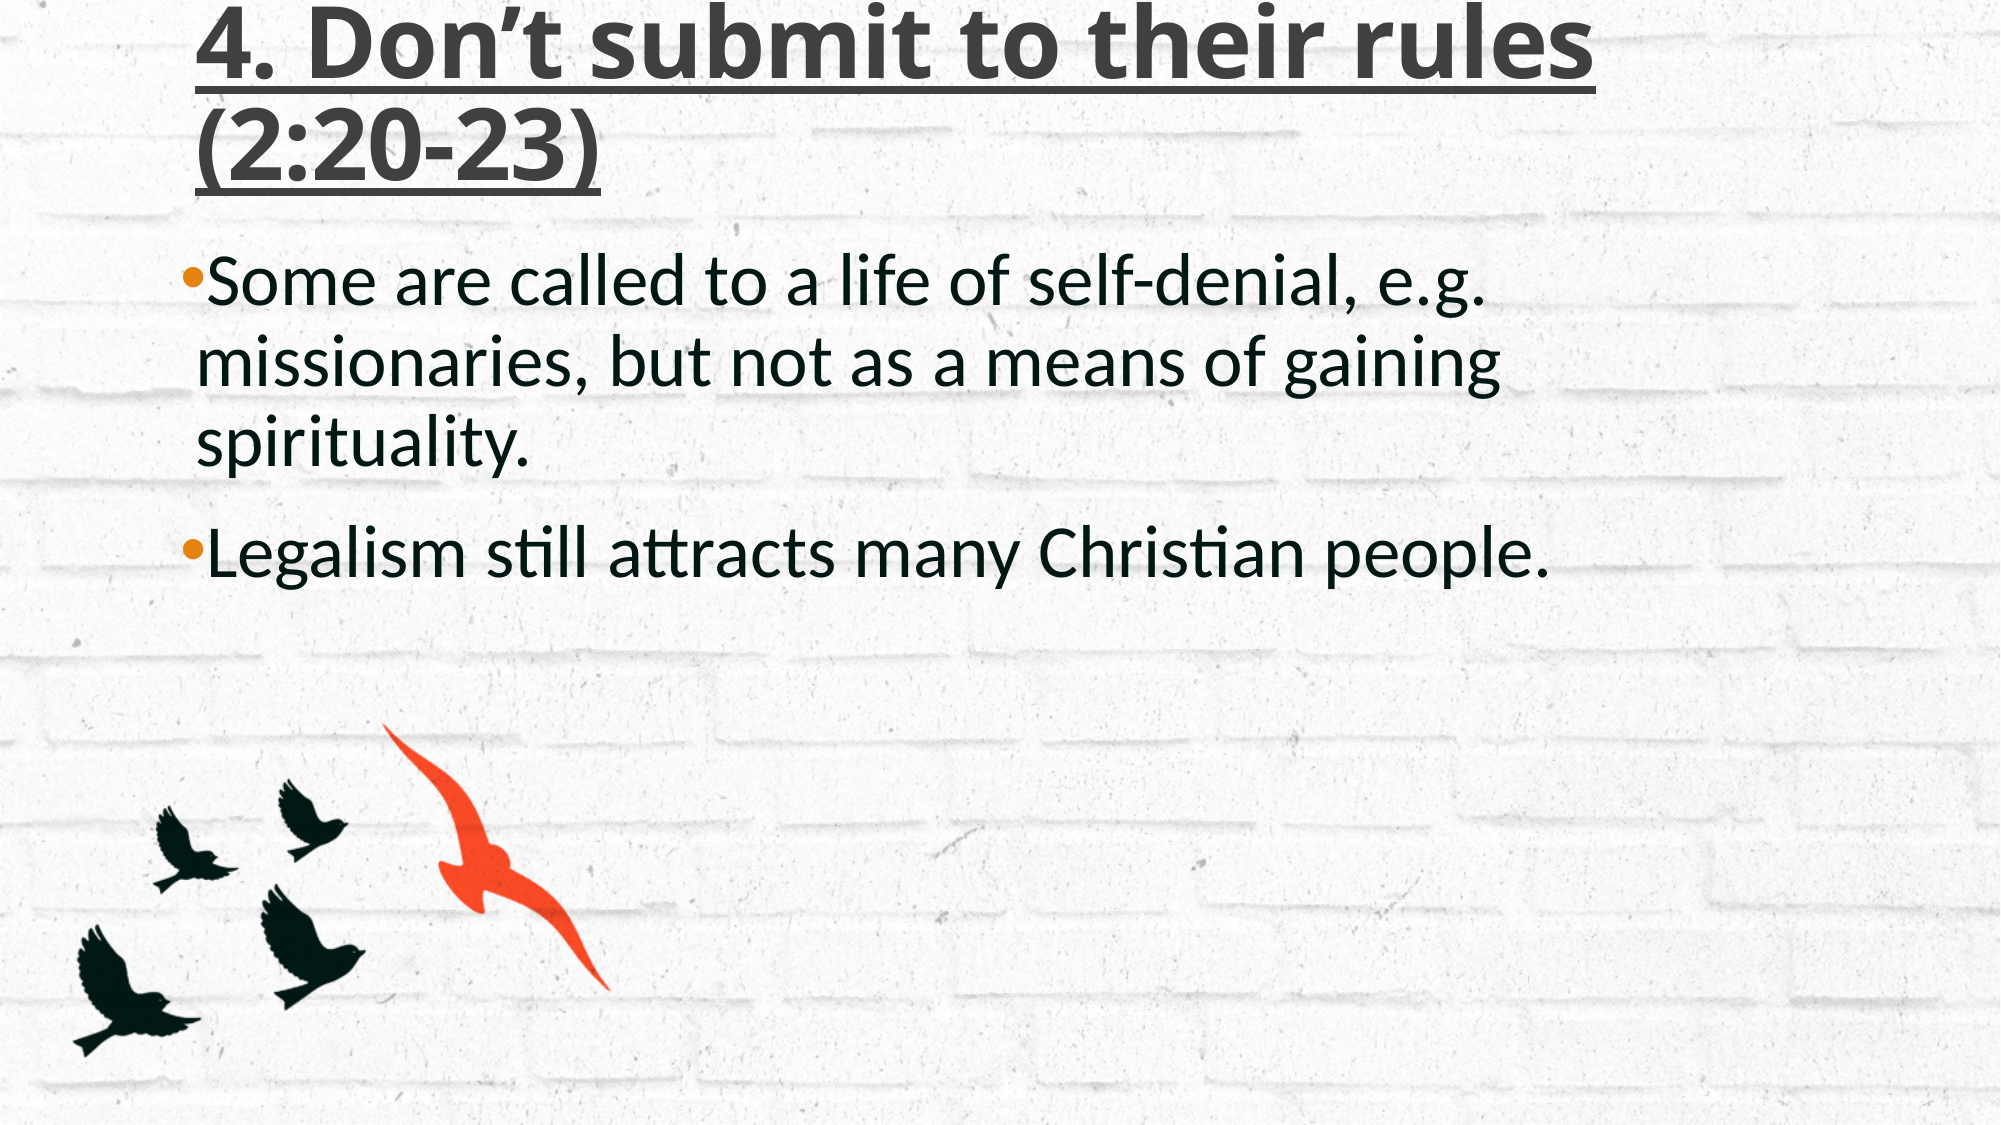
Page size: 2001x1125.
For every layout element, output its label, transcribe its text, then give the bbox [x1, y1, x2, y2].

title 4. Don’t submit to their rules (2:20-23) [180, 47, 1830, 209]
list Some are called to a life of self-denial, e.g. missionaries, but not as a means of gaining spirituality. Legalism still attracts many Christian people. [180, 232, 1830, 963]
picture [0, 0, 2001, 1125]
